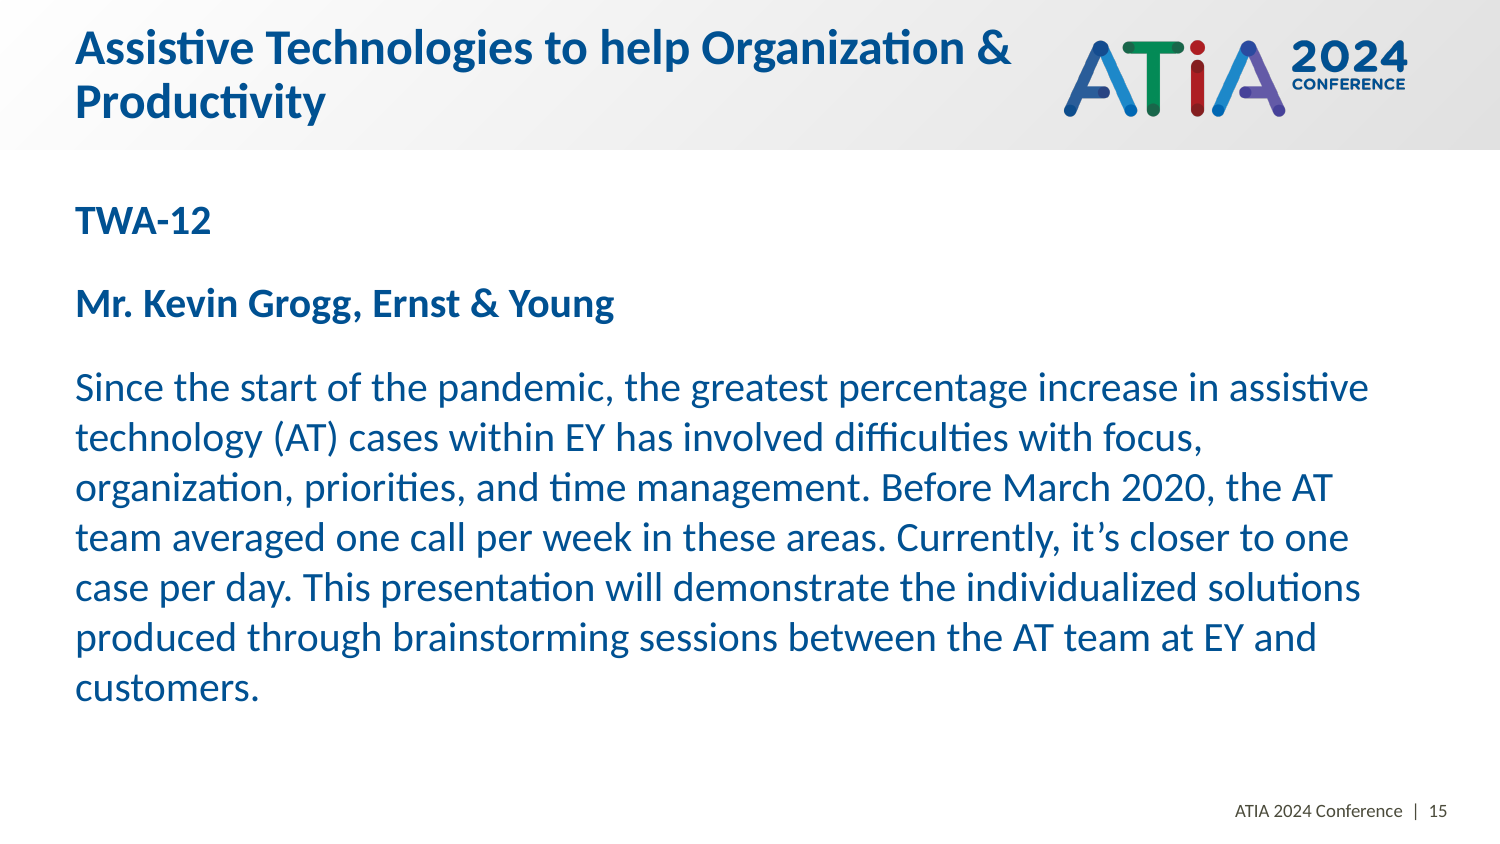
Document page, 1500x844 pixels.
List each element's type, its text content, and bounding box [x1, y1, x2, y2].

picture [1063, 5, 1408, 145]
list TWA-12 Mr. Kevin Grogg, Ernst & Young Since the start of the pandemic, the greatest percentage increase in assistive technology (AT) cases within EY has involved difficulties with focus, organization, priorities, and time management. Before March 2020, the AT team averaged one call per week in these areas. Currently, it’s closer to one case per day. This presentation will demonstrate the individualized solutions produced through brainstorming sessions between the AT team at EY and customers. [75, 185, 1423, 740]
title Assistive Technologies to help Organization & Productivity [75, 22, 1050, 128]
